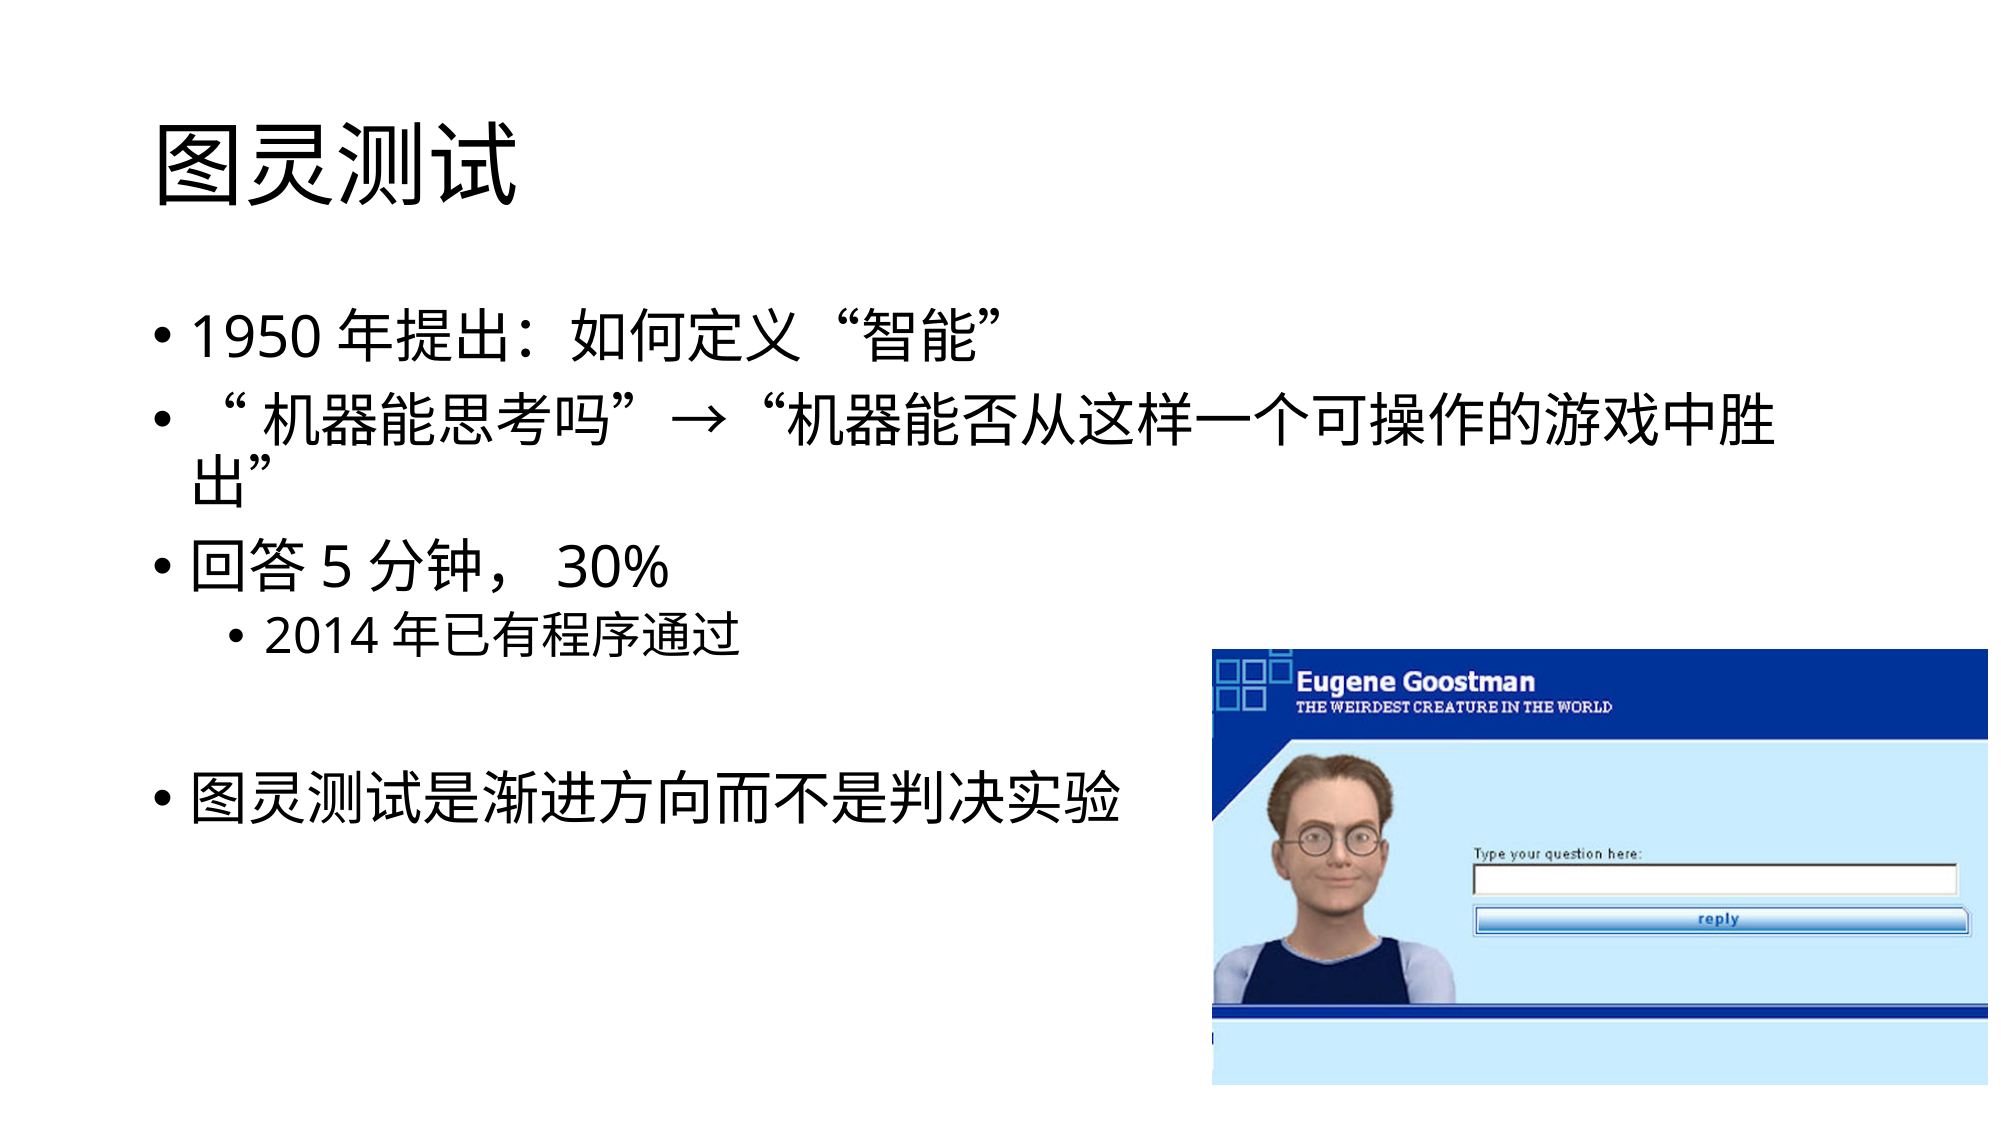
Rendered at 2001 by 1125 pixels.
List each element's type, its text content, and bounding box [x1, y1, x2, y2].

list 1950年提出：如何定义“智能” “机器能思考吗”→“机器能否从这样一个可操作的游戏中胜出” 回答5分钟，30% 2014年已有程序通过 图灵测试是渐进方向而不是判决实验 [137, 299, 1863, 1014]
title 图灵测试 [137, 59, 1863, 278]
picture [1212, 649, 1988, 1085]
